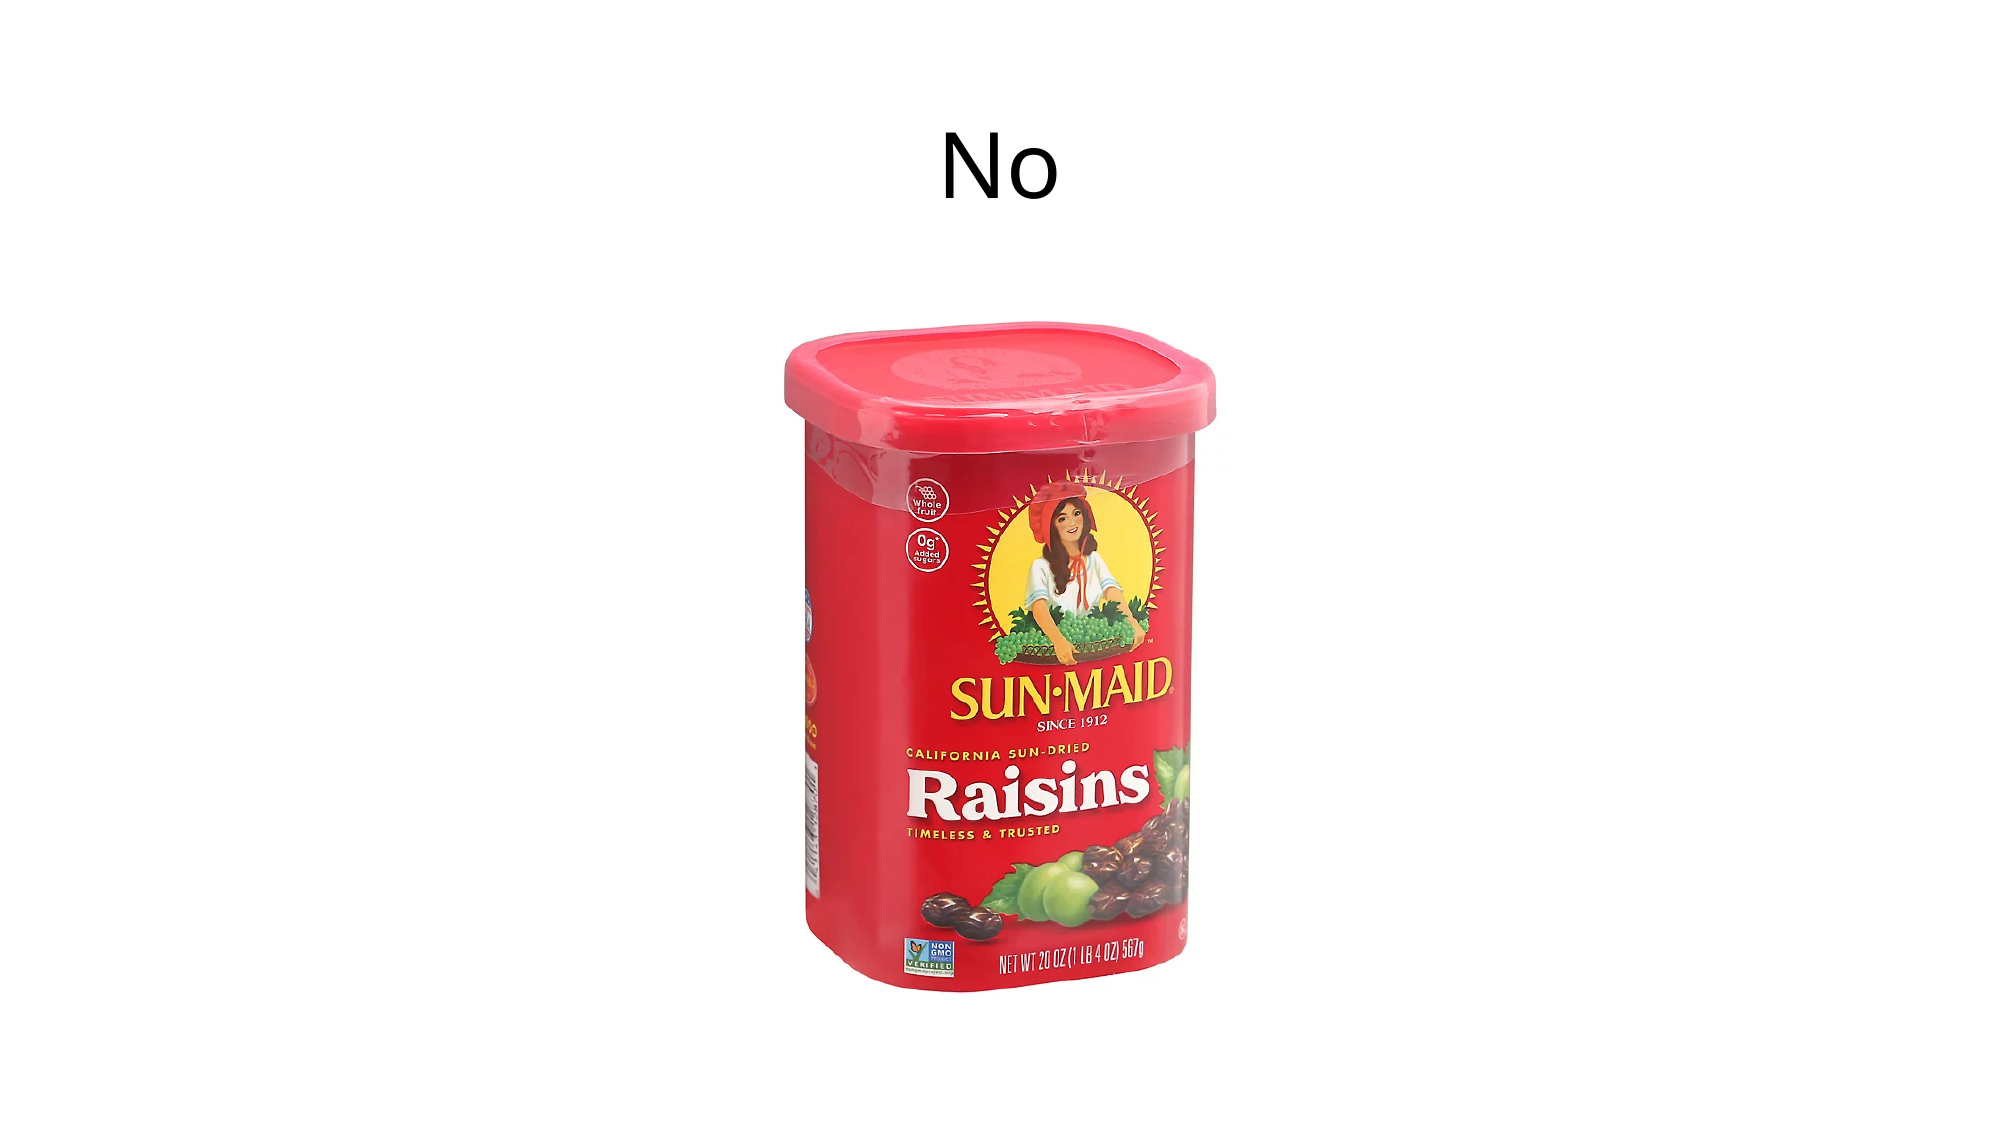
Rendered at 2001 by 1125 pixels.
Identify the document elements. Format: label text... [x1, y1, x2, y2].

title No [137, 59, 1863, 278]
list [643, 299, 1357, 1014]
